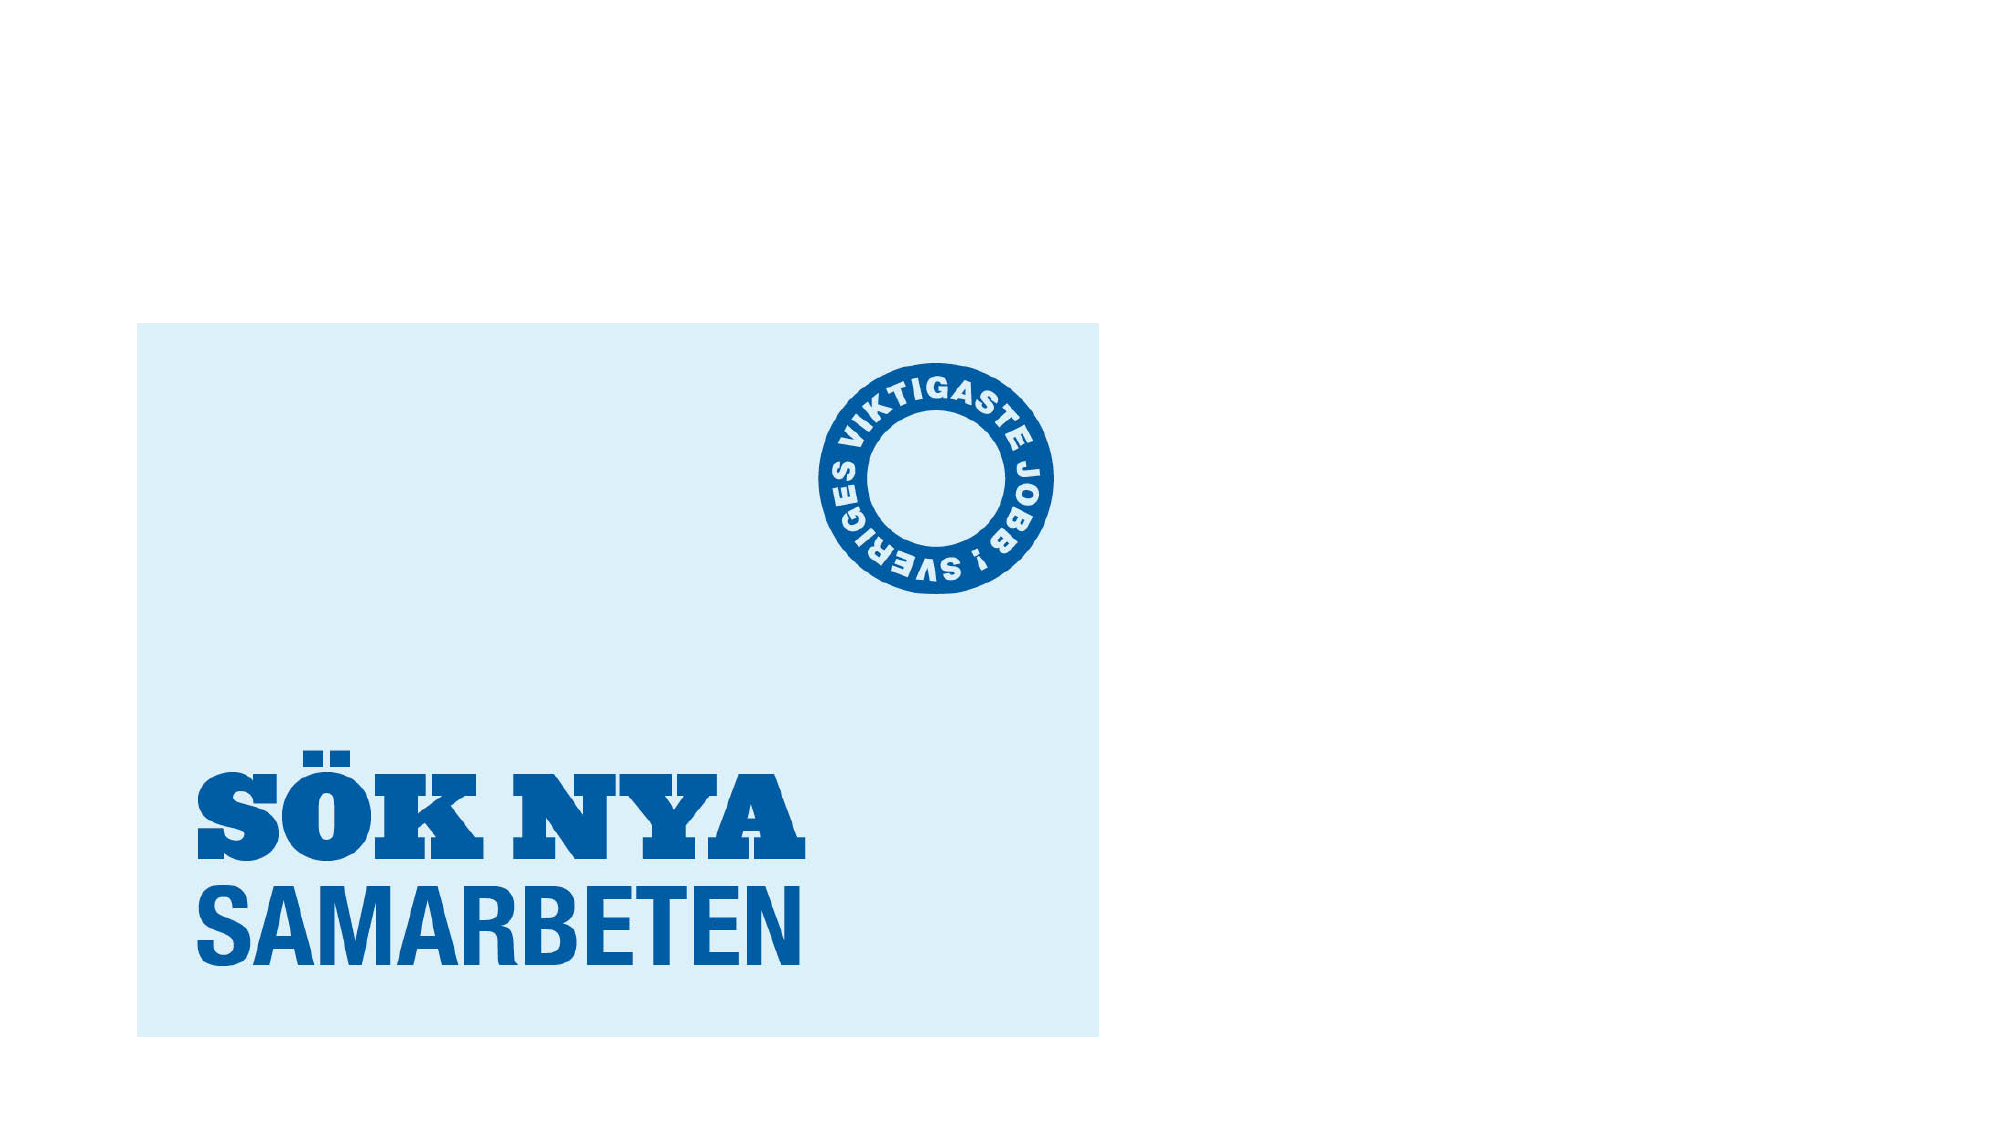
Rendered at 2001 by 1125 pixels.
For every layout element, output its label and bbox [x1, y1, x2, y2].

list [137, 323, 1099, 1038]
